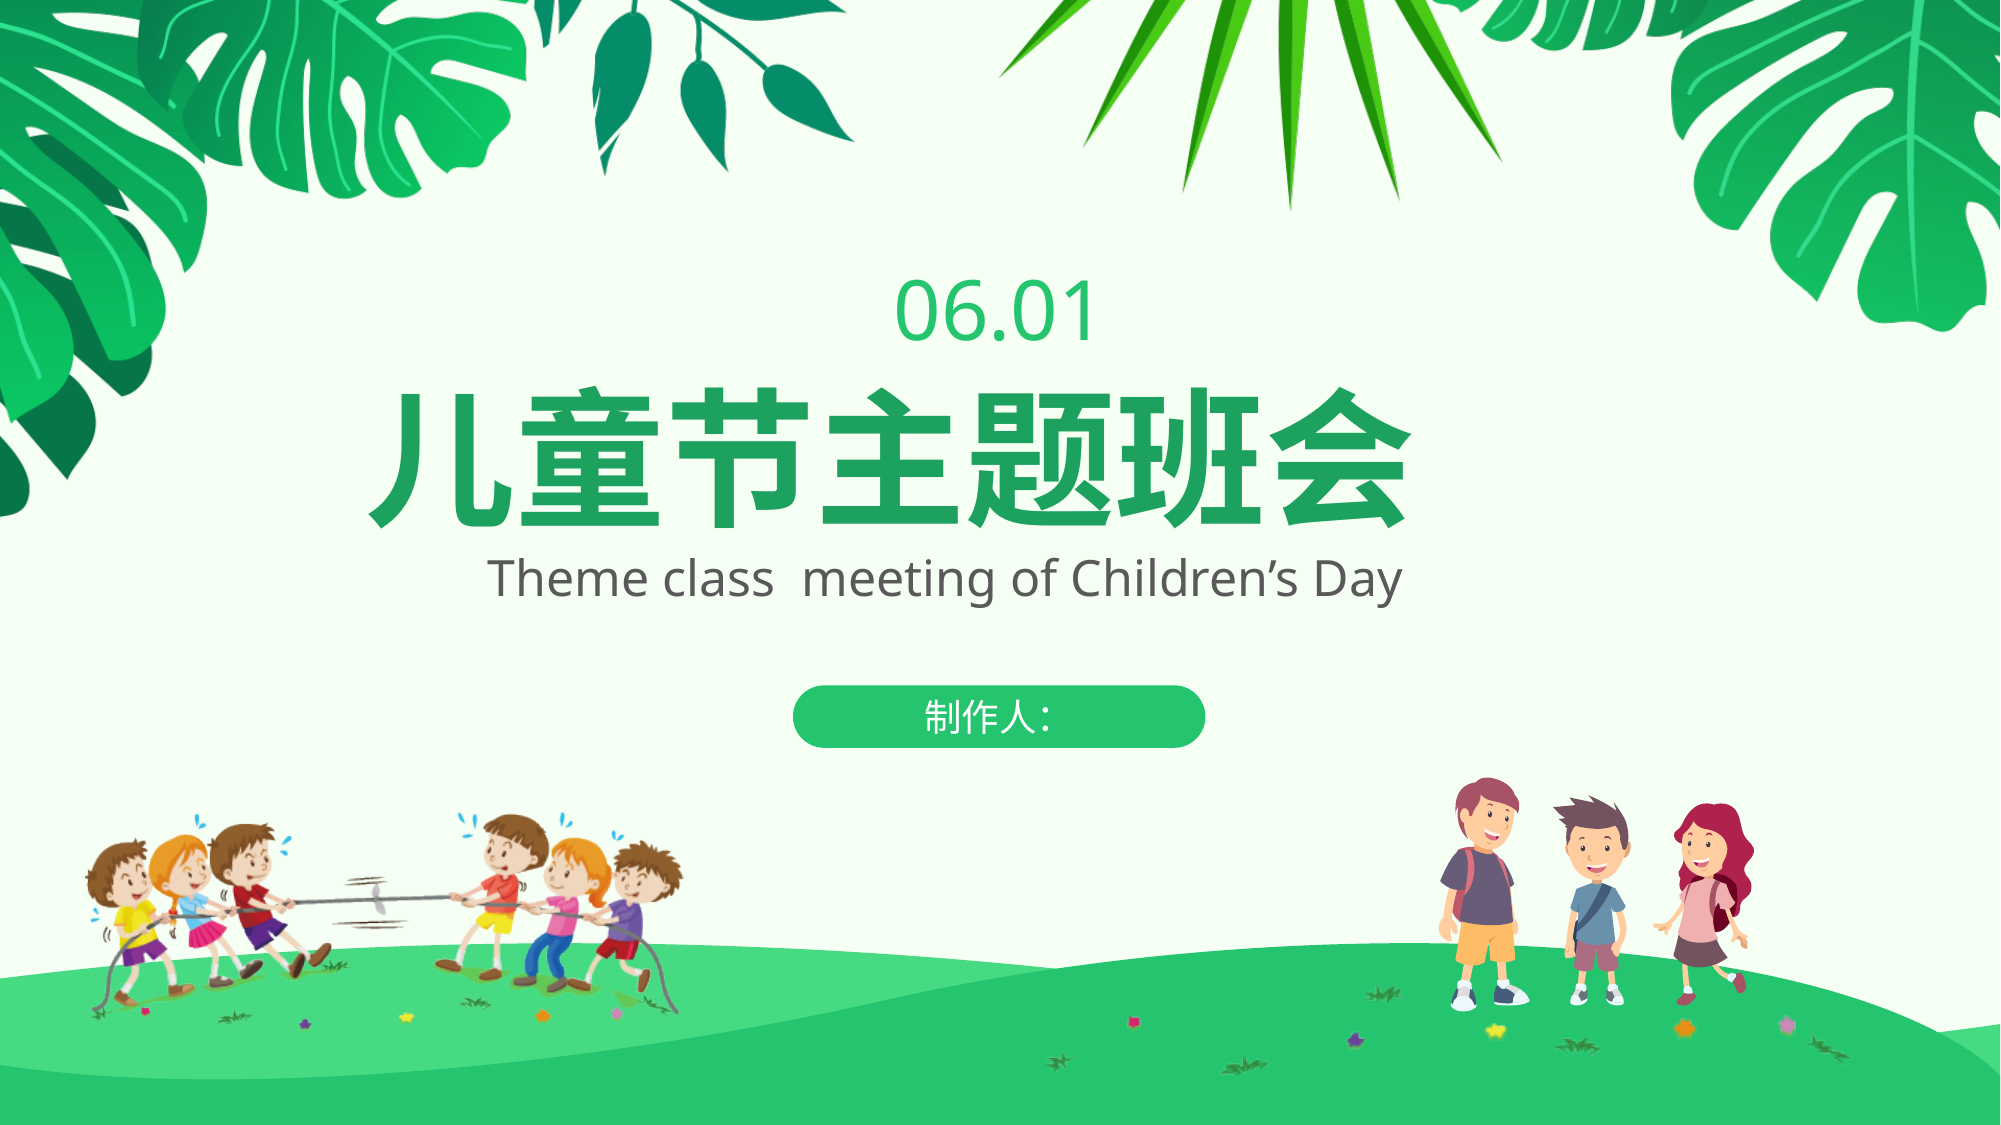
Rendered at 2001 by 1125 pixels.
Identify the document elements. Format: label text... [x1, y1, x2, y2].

text_box 06.01 [878, 249, 1121, 365]
text_box 制作人： [791, 684, 1207, 749]
text_box 儿童节主题班会 [365, 365, 1525, 546]
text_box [1434, 774, 1755, 984]
text_box Theme class meeting of Children’s Day [472, 539, 1536, 614]
picture [0, 0, 2000, 1079]
